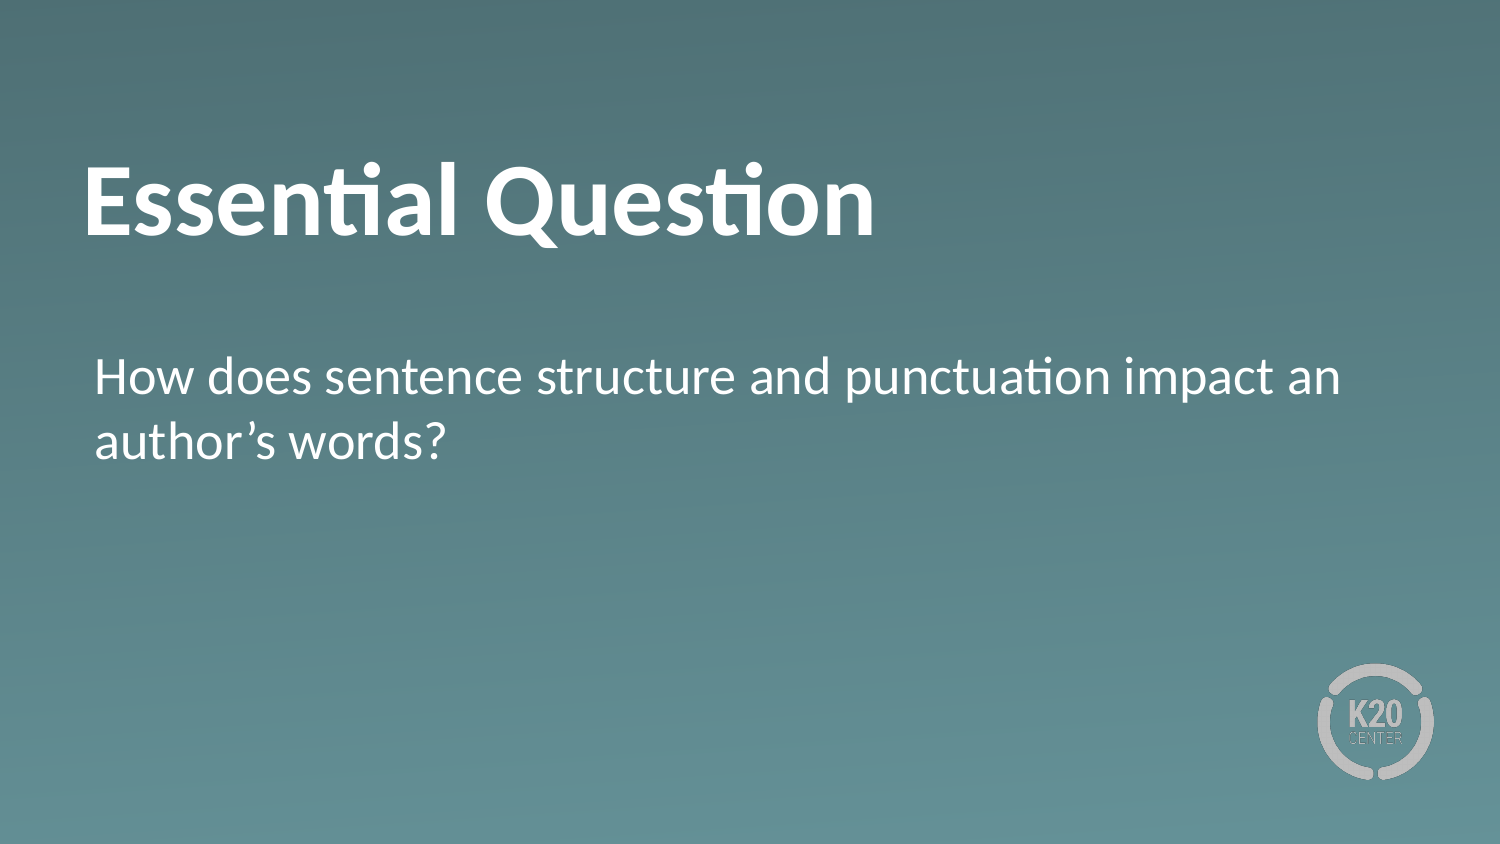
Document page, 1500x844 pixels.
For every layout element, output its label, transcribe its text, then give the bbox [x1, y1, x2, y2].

list How does sentence structure and punctuation impact an author’s words? [86, 332, 1362, 519]
title Essential Question [82, 88, 991, 257]
picture [1300, 646, 1451, 797]
